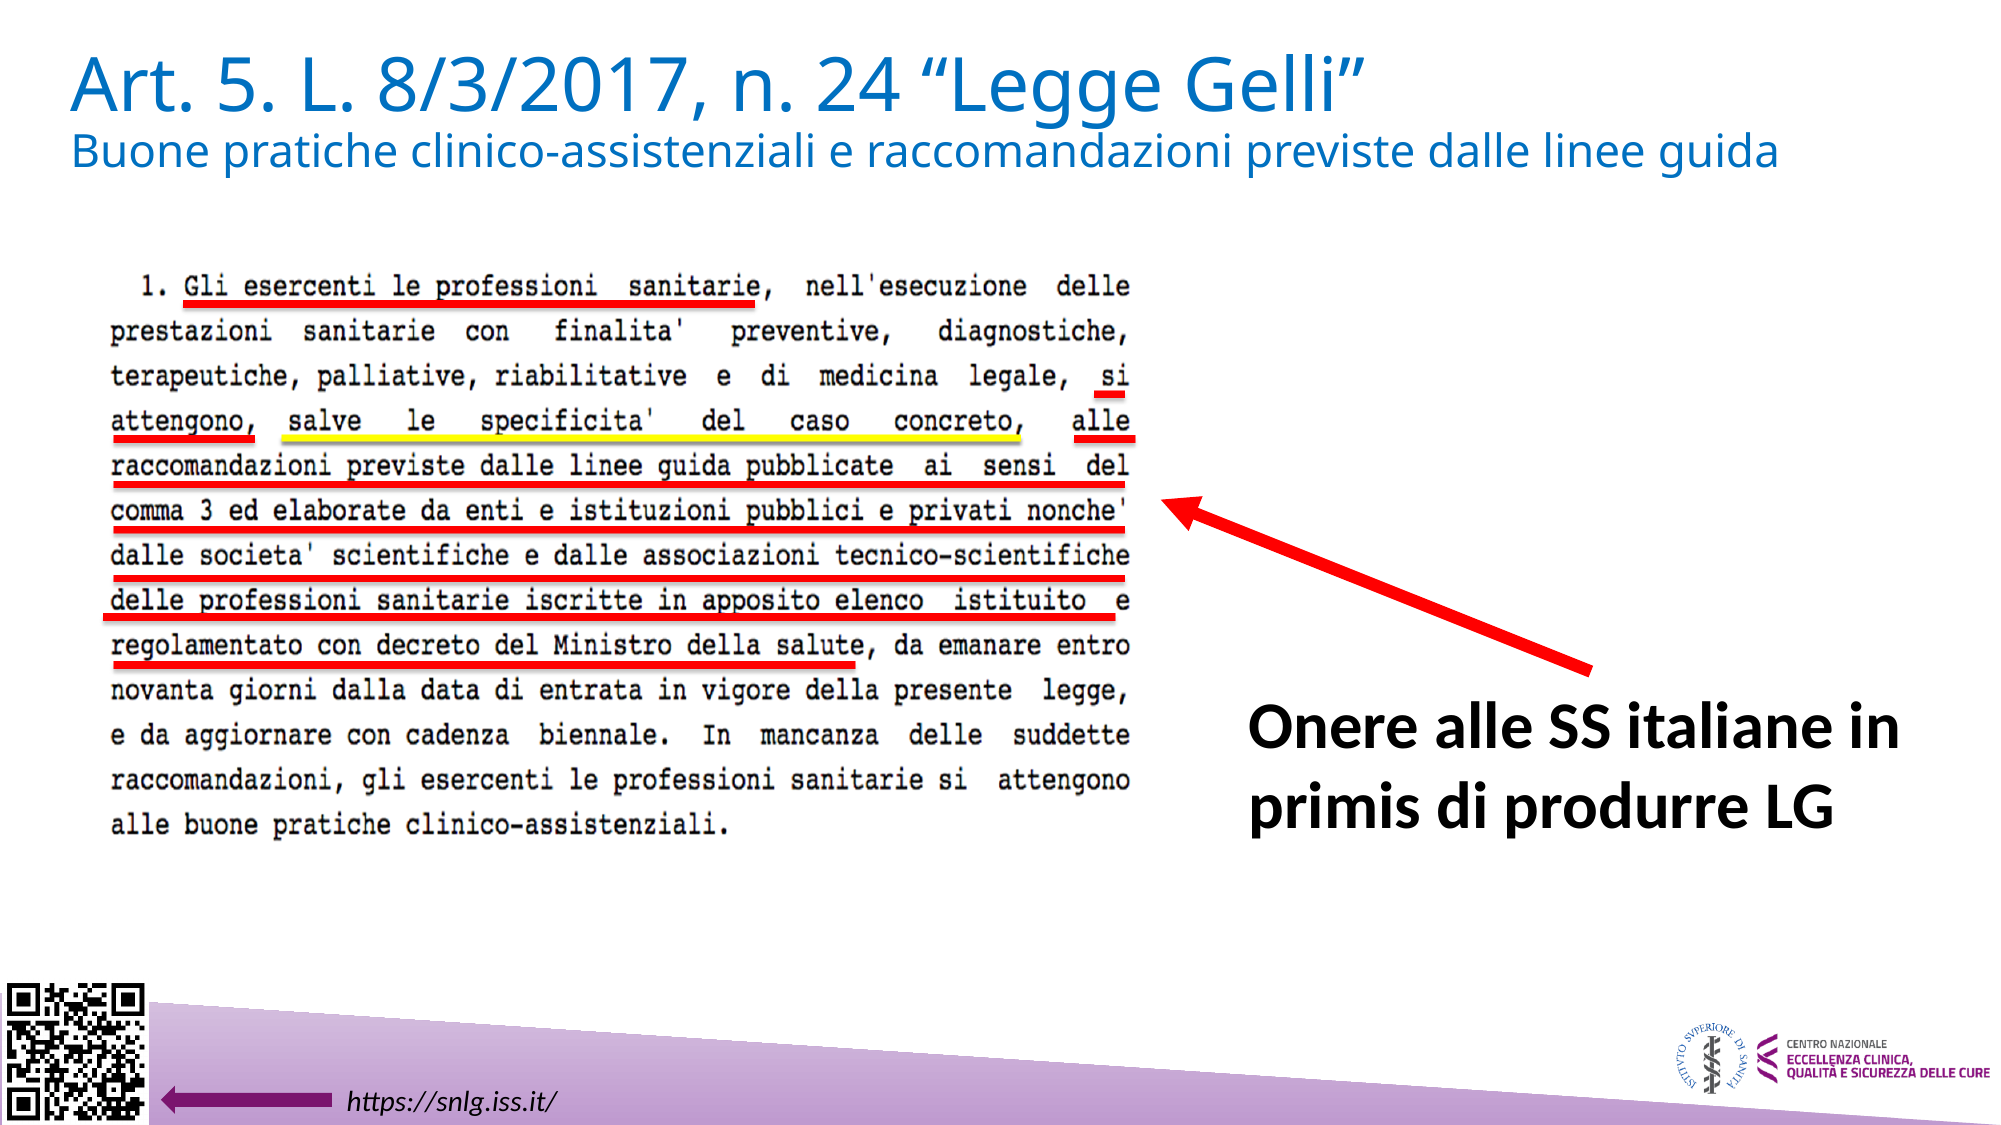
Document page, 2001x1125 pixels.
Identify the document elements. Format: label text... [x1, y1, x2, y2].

picture [1676, 1023, 1990, 1094]
title Art. 5. L. 8/3/2017, n. 24 “Legge Gelli” Buone pratiche clinico-assistenziali e raccomandazioni previste dalle linee guida [55, 20, 1913, 204]
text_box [1160, 499, 1591, 672]
text_box Onere alle SS italiane in primis di produrre LG [1233, 674, 1948, 850]
picture [97, 257, 1144, 852]
picture [2, 978, 149, 1125]
